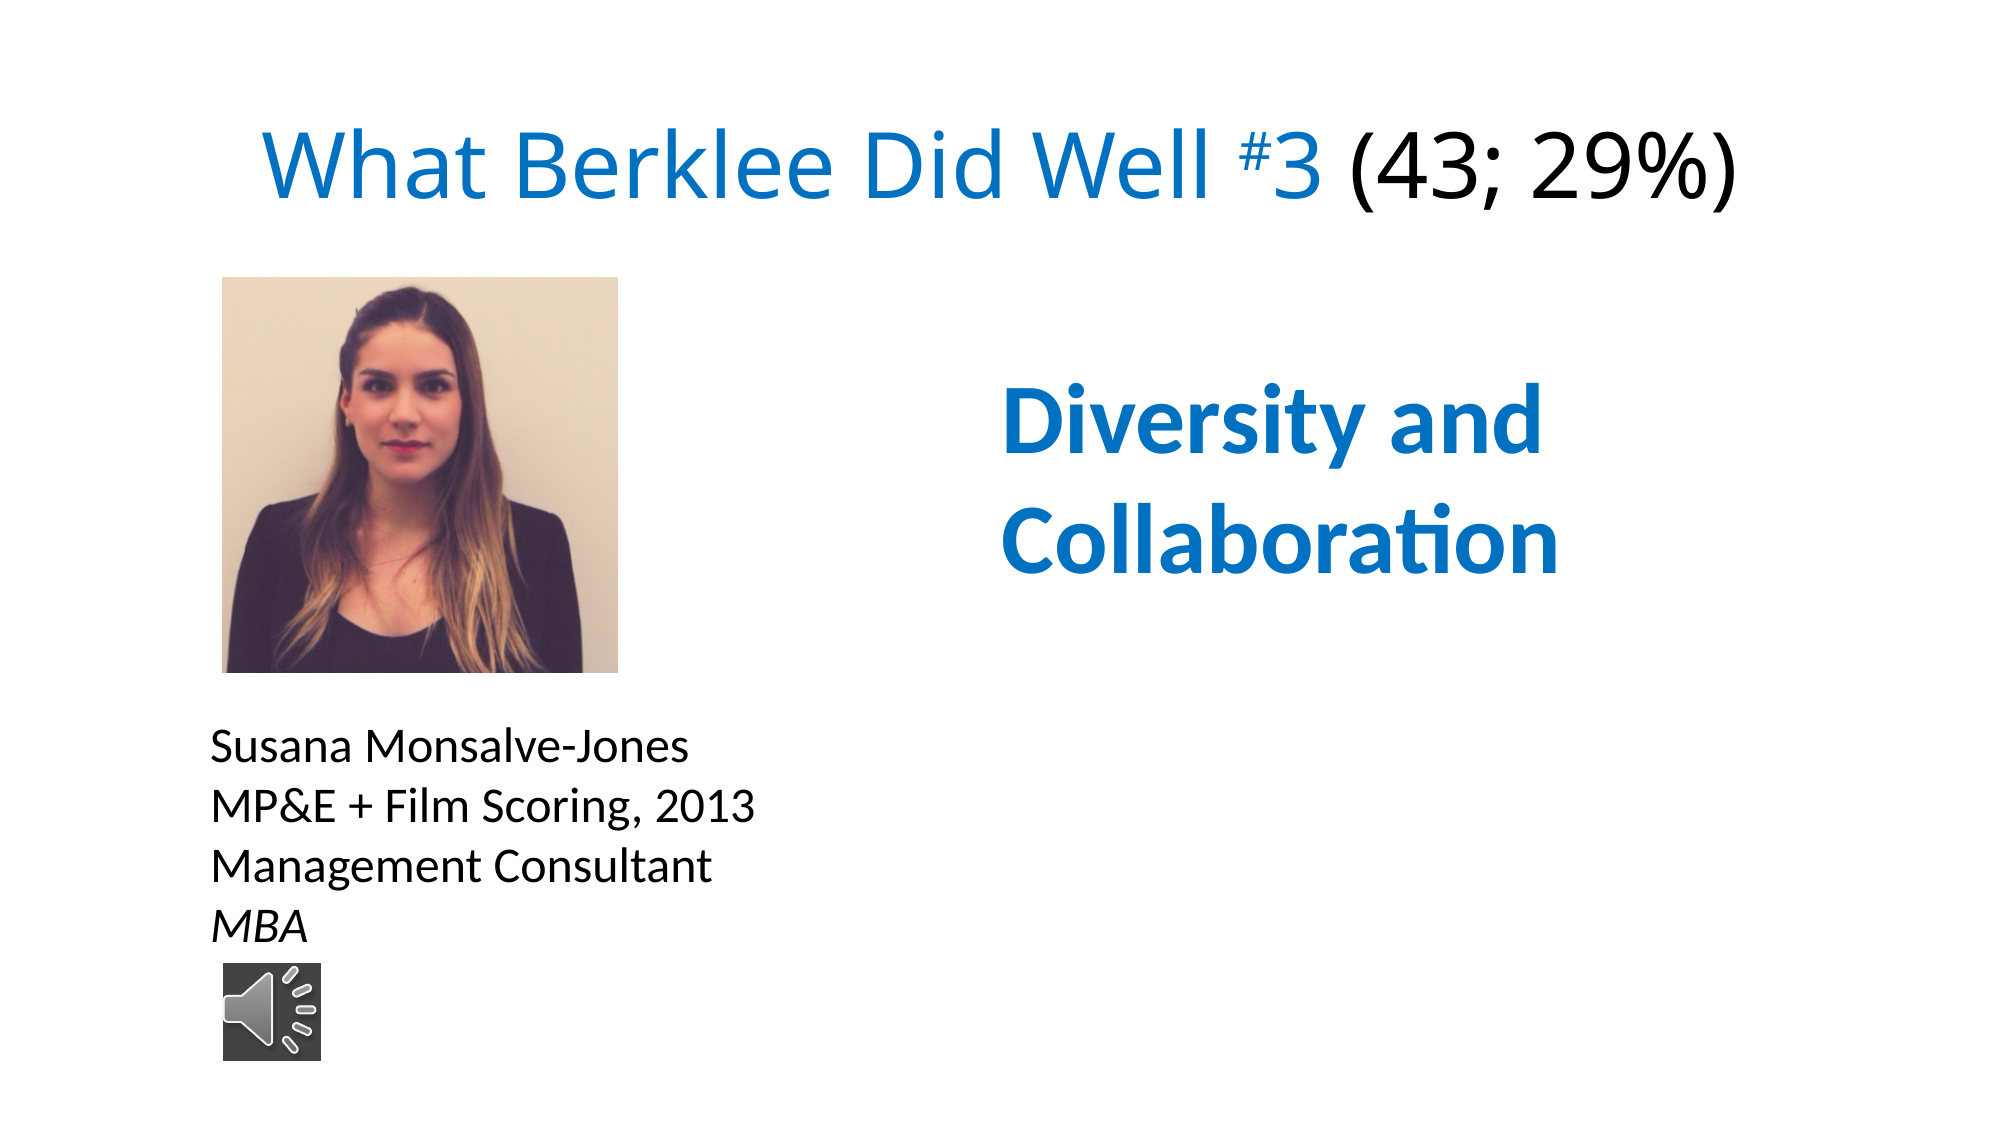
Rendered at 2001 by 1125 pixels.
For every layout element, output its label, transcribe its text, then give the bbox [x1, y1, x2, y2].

text_box Diversity and Collaboration [986, 346, 1577, 601]
picture [222, 962, 323, 1063]
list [221, 277, 618, 673]
title What Berklee Did Well #3 (43; 29%) [137, 59, 1863, 278]
text_box Susana Monsalve-Jones MP&E + Film Scoring, 2013 Management Consultant MBA [195, 704, 782, 960]
